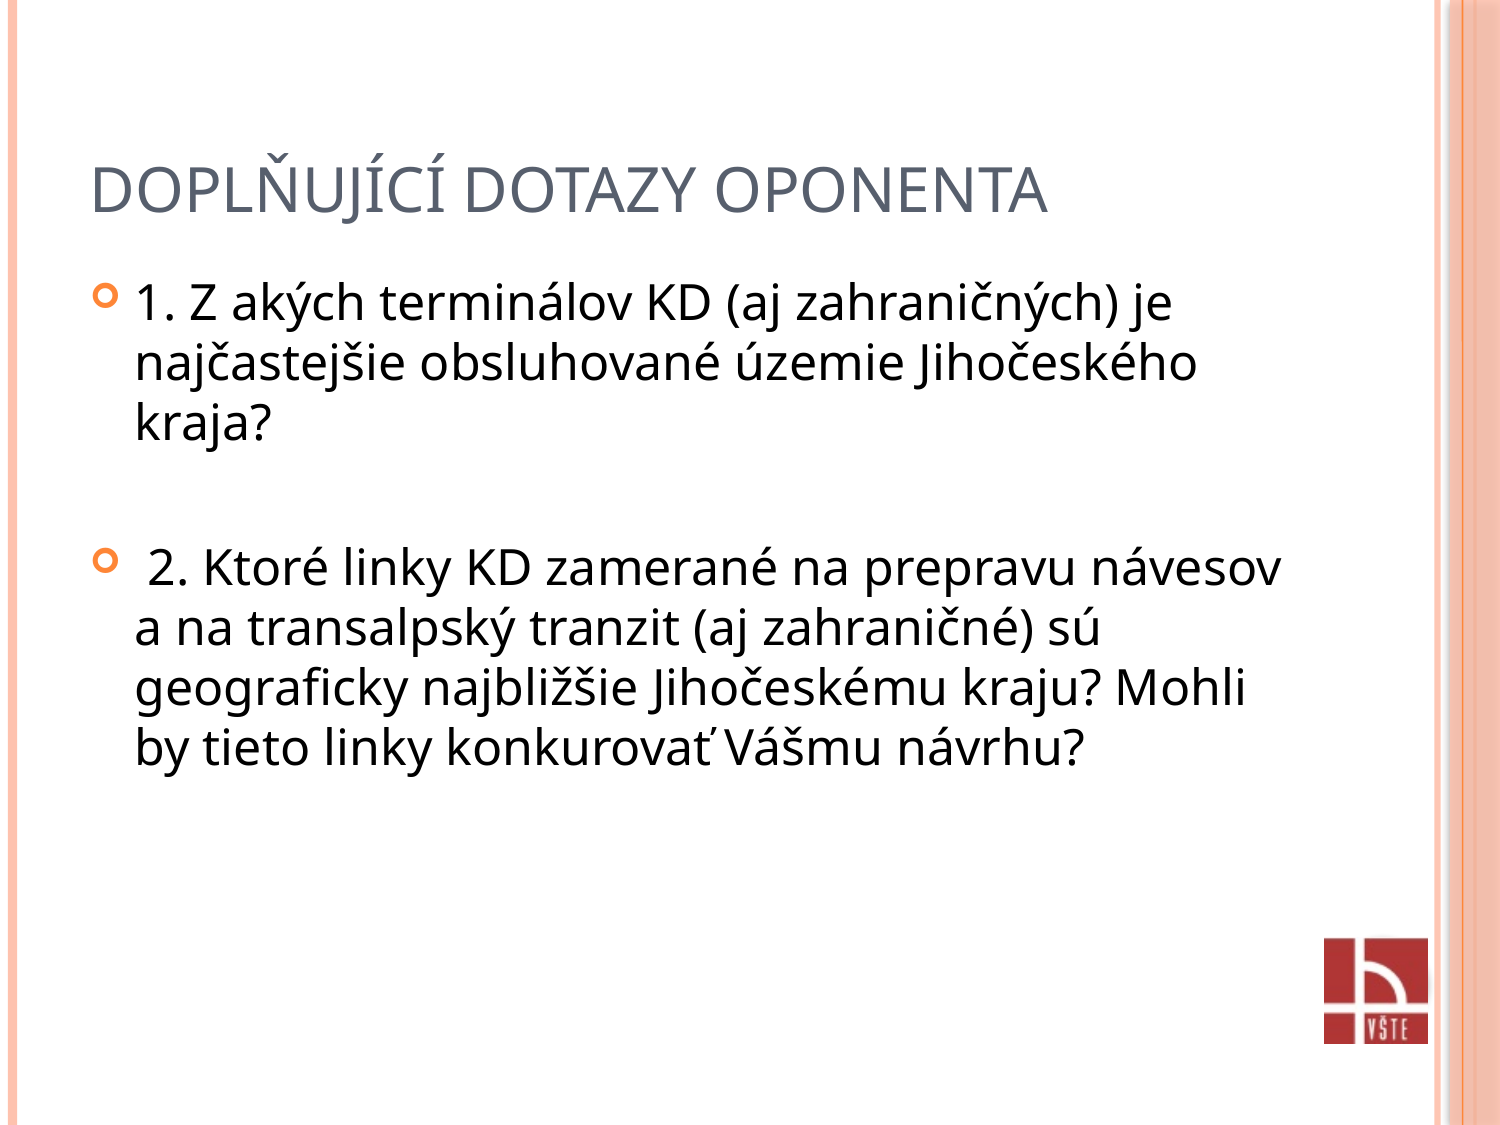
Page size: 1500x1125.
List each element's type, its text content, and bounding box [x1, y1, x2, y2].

list 1. Z akých terminálov KD (aj zahraničných) je najčastejšie obsluhované územie Jihočeského kraja? 2. Ktoré linky KD zamerané na prepravu návesov a na transalpský tranzit (aj zahraničné) sú geograficky najbližšie Jihočeskému kraju? Mohli by tieto linky konkurovať Vášmu návrhu? [75, 262, 1301, 1062]
title Doplňující dotazy oponenta [75, 45, 1300, 233]
picture [1323, 936, 1428, 1045]
